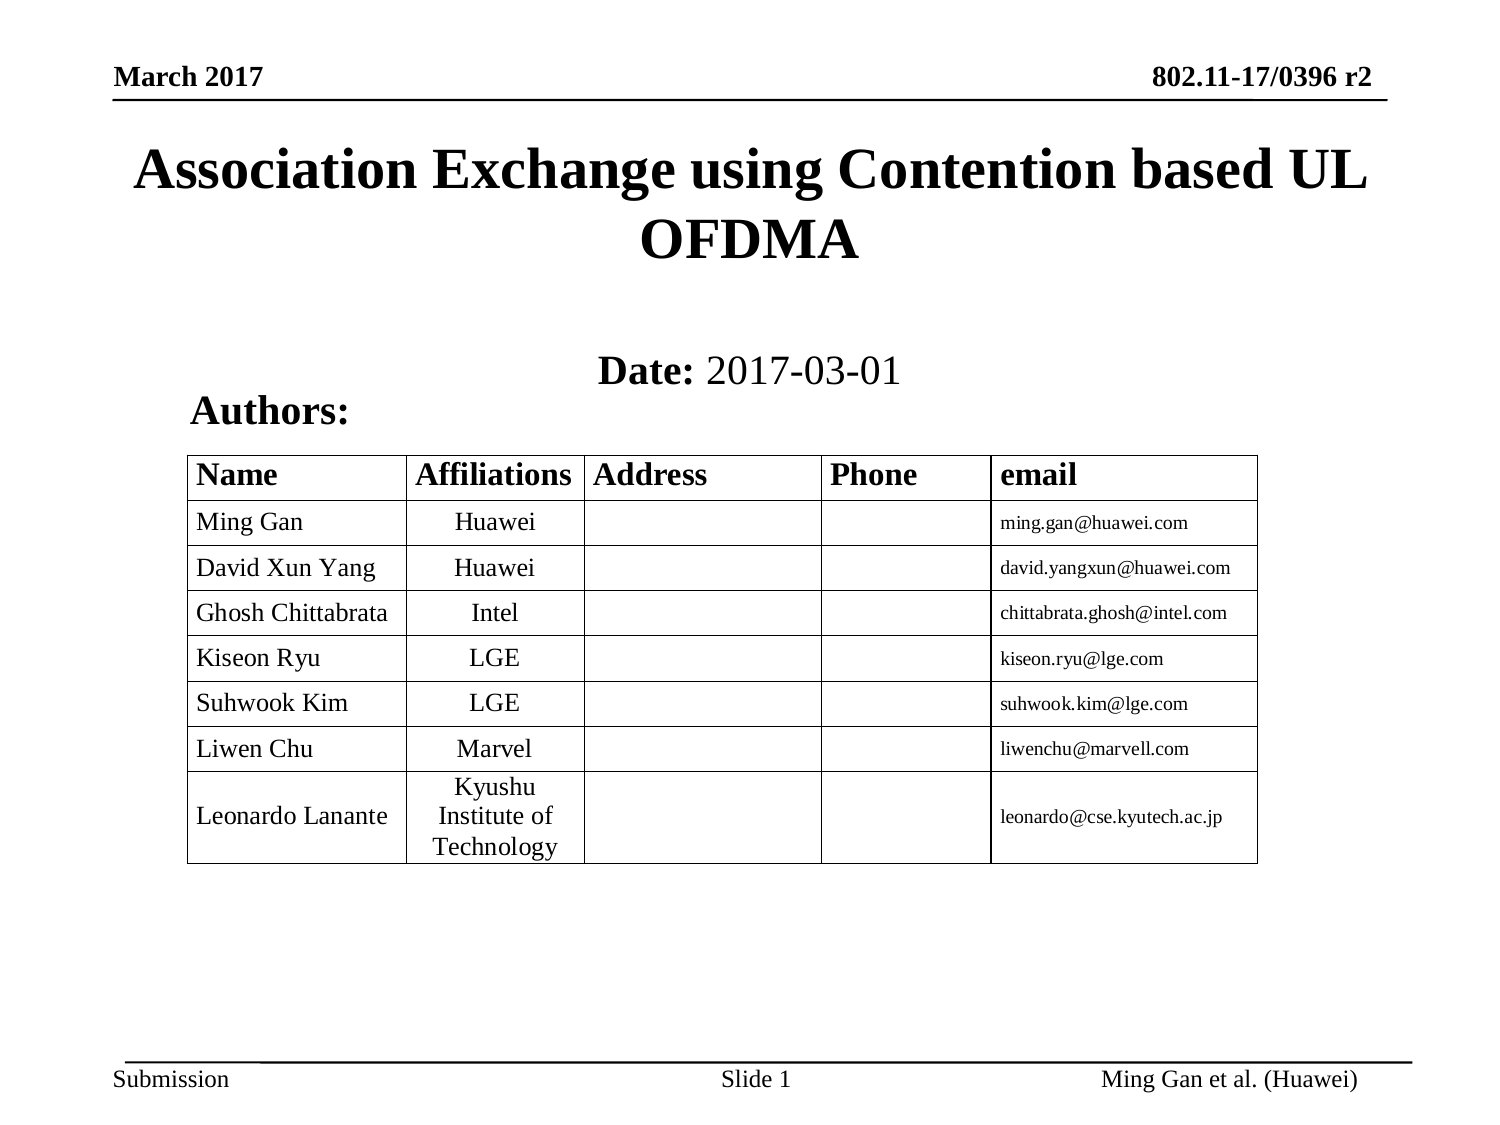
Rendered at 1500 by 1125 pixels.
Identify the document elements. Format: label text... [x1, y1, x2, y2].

title Association Exchange using Contention based UL OFDMA [112, 112, 1388, 288]
list Date: 2017-03-01 [112, 335, 1388, 1011]
text_box Authors: [174, 375, 400, 416]
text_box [174, 454, 1276, 1033]
slide_number Slide 1 [712, 1061, 800, 1093]
